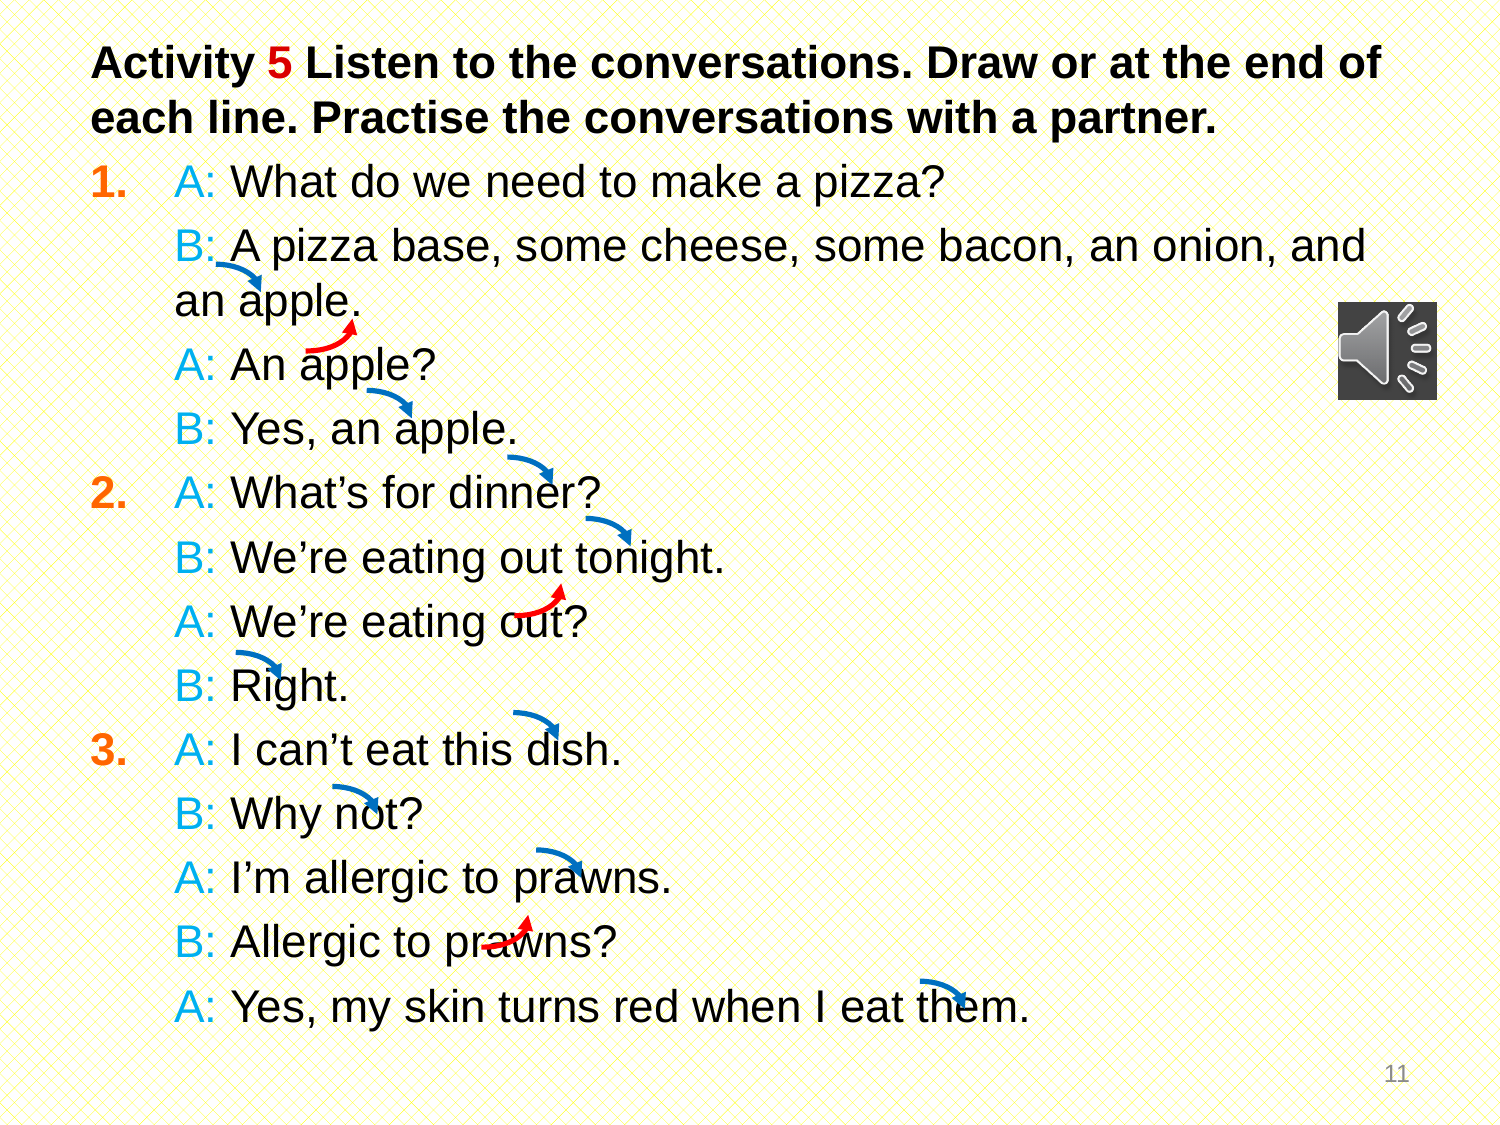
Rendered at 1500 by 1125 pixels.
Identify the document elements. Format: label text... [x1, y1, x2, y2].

slide_number 10 [1074, 1042, 1425, 1103]
text_box [514, 583, 567, 616]
list Activity 5 Listen to the conversations. Draw or at the end of each line. Practise the conversations with a partner. 1. A: What do we need to make a pizza? B: A pizza base, some cheese, some bacon, an onion, and an apple. A: An apple? B: Yes, an apple. 2. A: What’s for dinner? B: We’re eating out tonight. A: We’re eating out? B: Right. 3. A: I can’t eat this dish. B: Why not? A: I’m allergic to prawns. B: Allergic to prawns? A: Yes, my skin turns red when I eat them. [75, 24, 1425, 1088]
text_box [513, 712, 561, 741]
text_box [585, 518, 633, 547]
text_box [215, 264, 263, 293]
text_box [481, 914, 534, 948]
text_box [536, 849, 583, 878]
text_box [366, 390, 414, 419]
picture [1337, 300, 1438, 402]
text_box [919, 981, 967, 1010]
text_box [235, 652, 283, 681]
text_box [305, 318, 358, 352]
text_box [332, 786, 380, 815]
text_box [507, 456, 555, 486]
